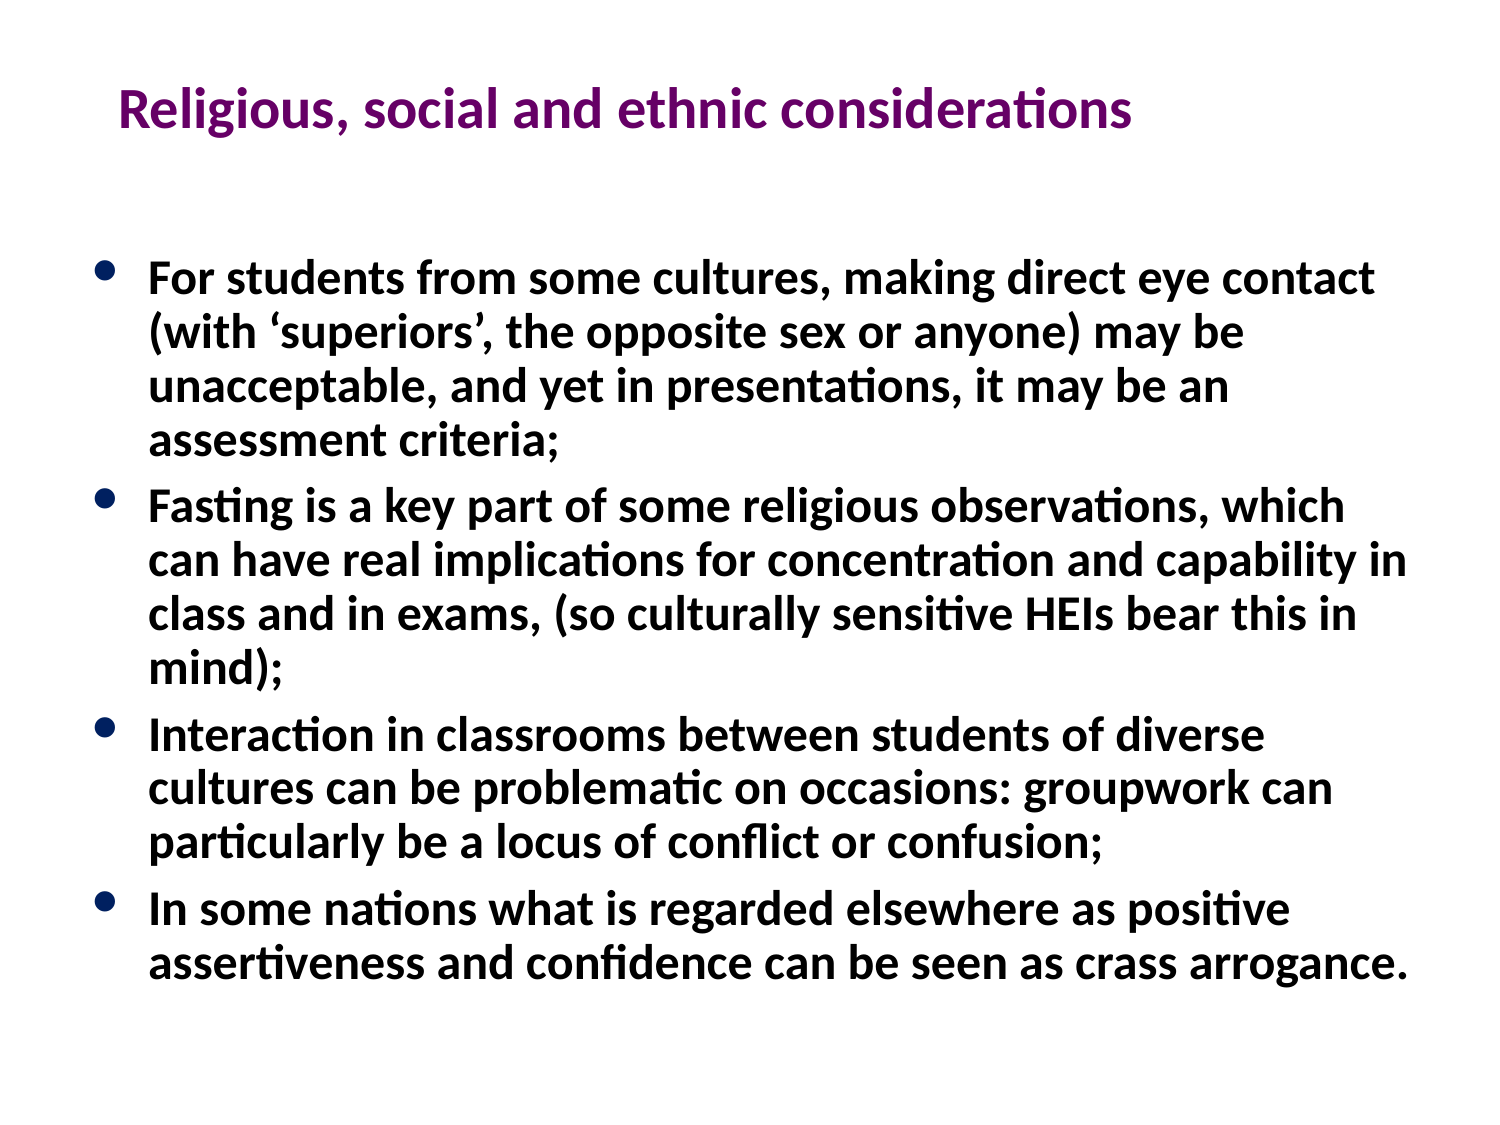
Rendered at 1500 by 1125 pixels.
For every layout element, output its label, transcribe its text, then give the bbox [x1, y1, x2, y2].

list For students from some cultures, making direct eye contact (with ‘superiors’, the opposite sex or anyone) may be unacceptable, and yet in presentations, it may be an assessment criteria; Fasting is a key part of some religious observations, which can have real implications for concentration and capability in class and in exams, (so culturally sensitive HEIs bear this in mind); Interaction in classrooms between students of diverse cultures can be problematic on occasions: groupwork can particularly be a locus of conflict or confusion; In some nations what is regarded elsewhere as positive assertiveness and confidence can be seen as crass arrogance. [76, 243, 1427, 1039]
title Religious, social and ethnic considerations [103, 59, 1397, 149]
